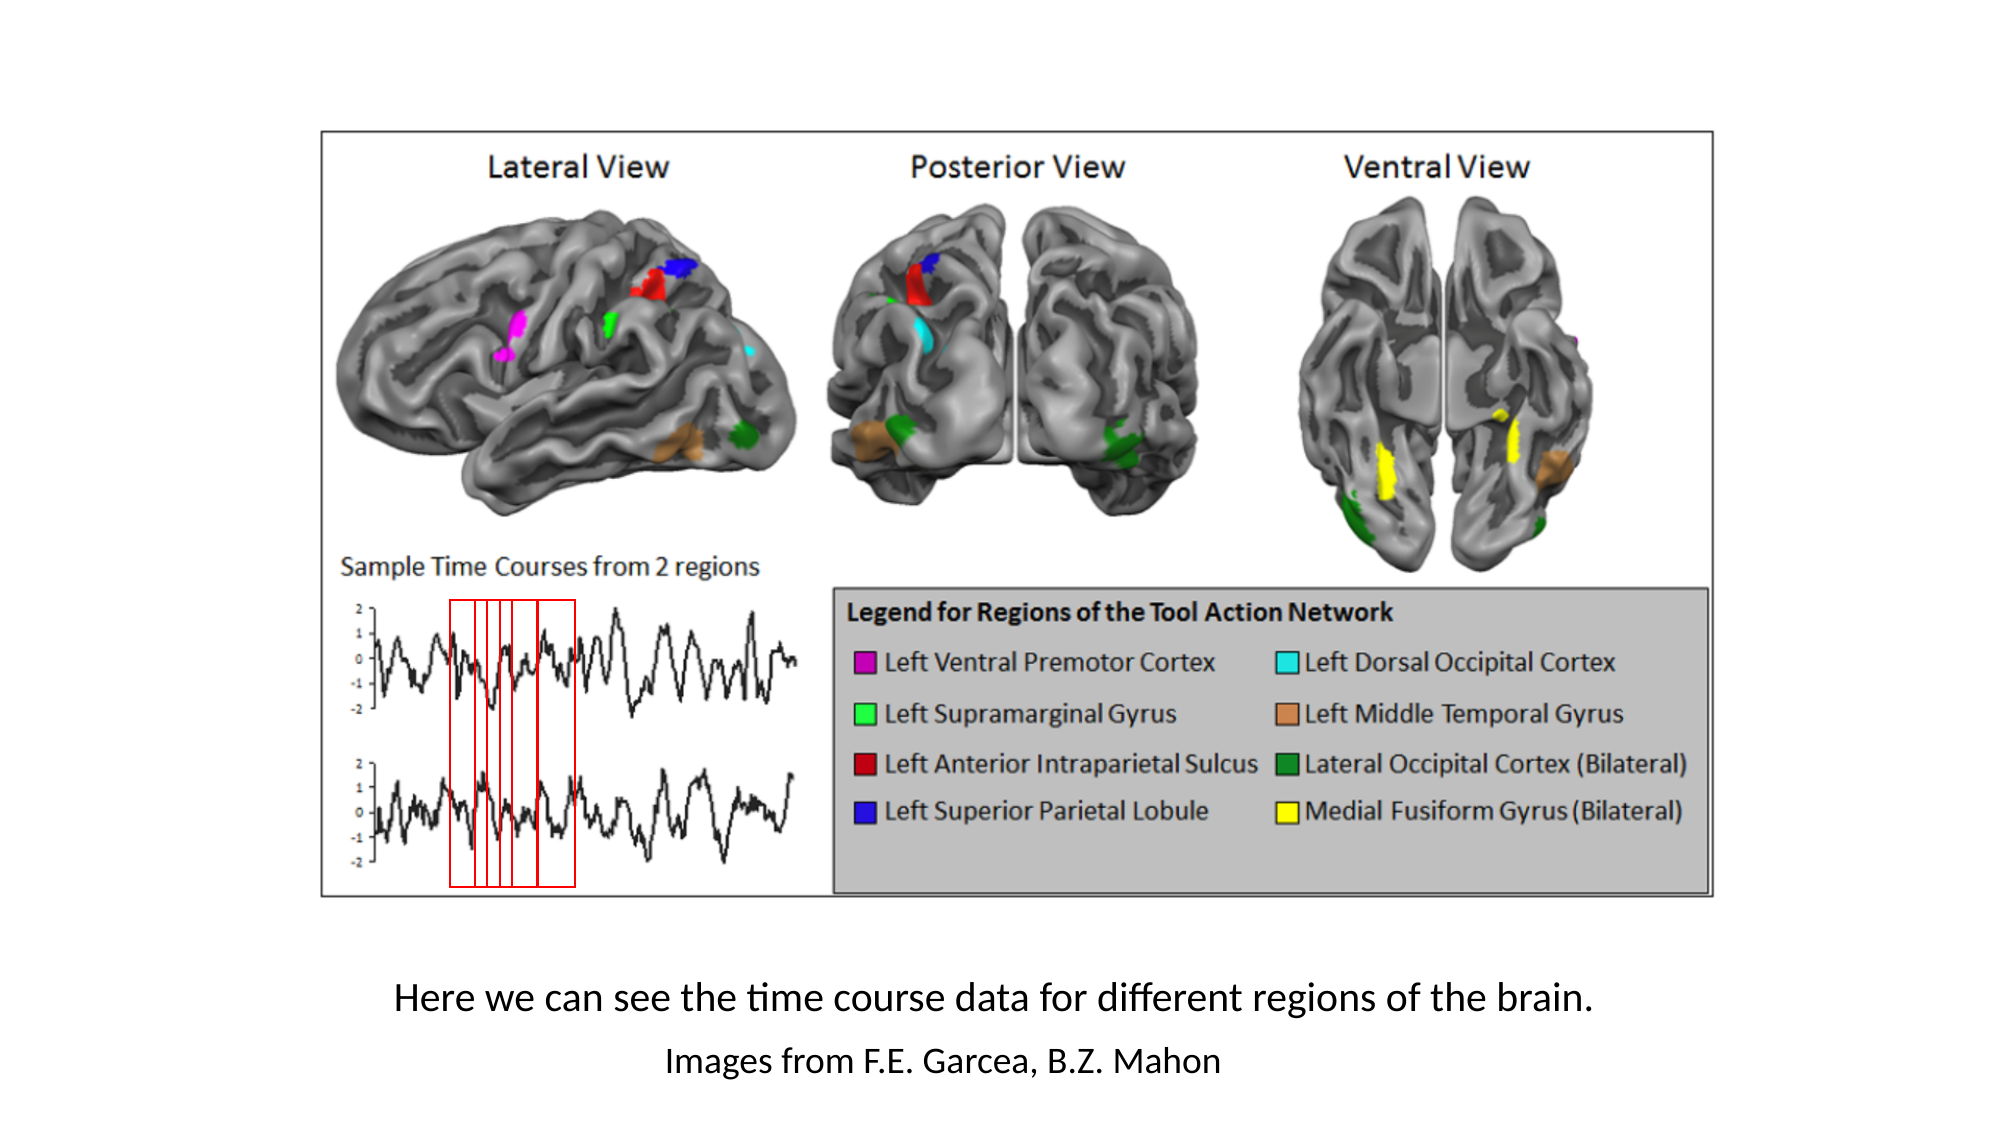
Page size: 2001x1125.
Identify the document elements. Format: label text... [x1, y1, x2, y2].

picture [312, 124, 1724, 904]
text_box Here we can see the time course data for different regions of the brain. [379, 962, 1658, 1028]
text_box Images from F.E. Garcea, B.Z. Mahon [650, 1028, 1813, 1088]
